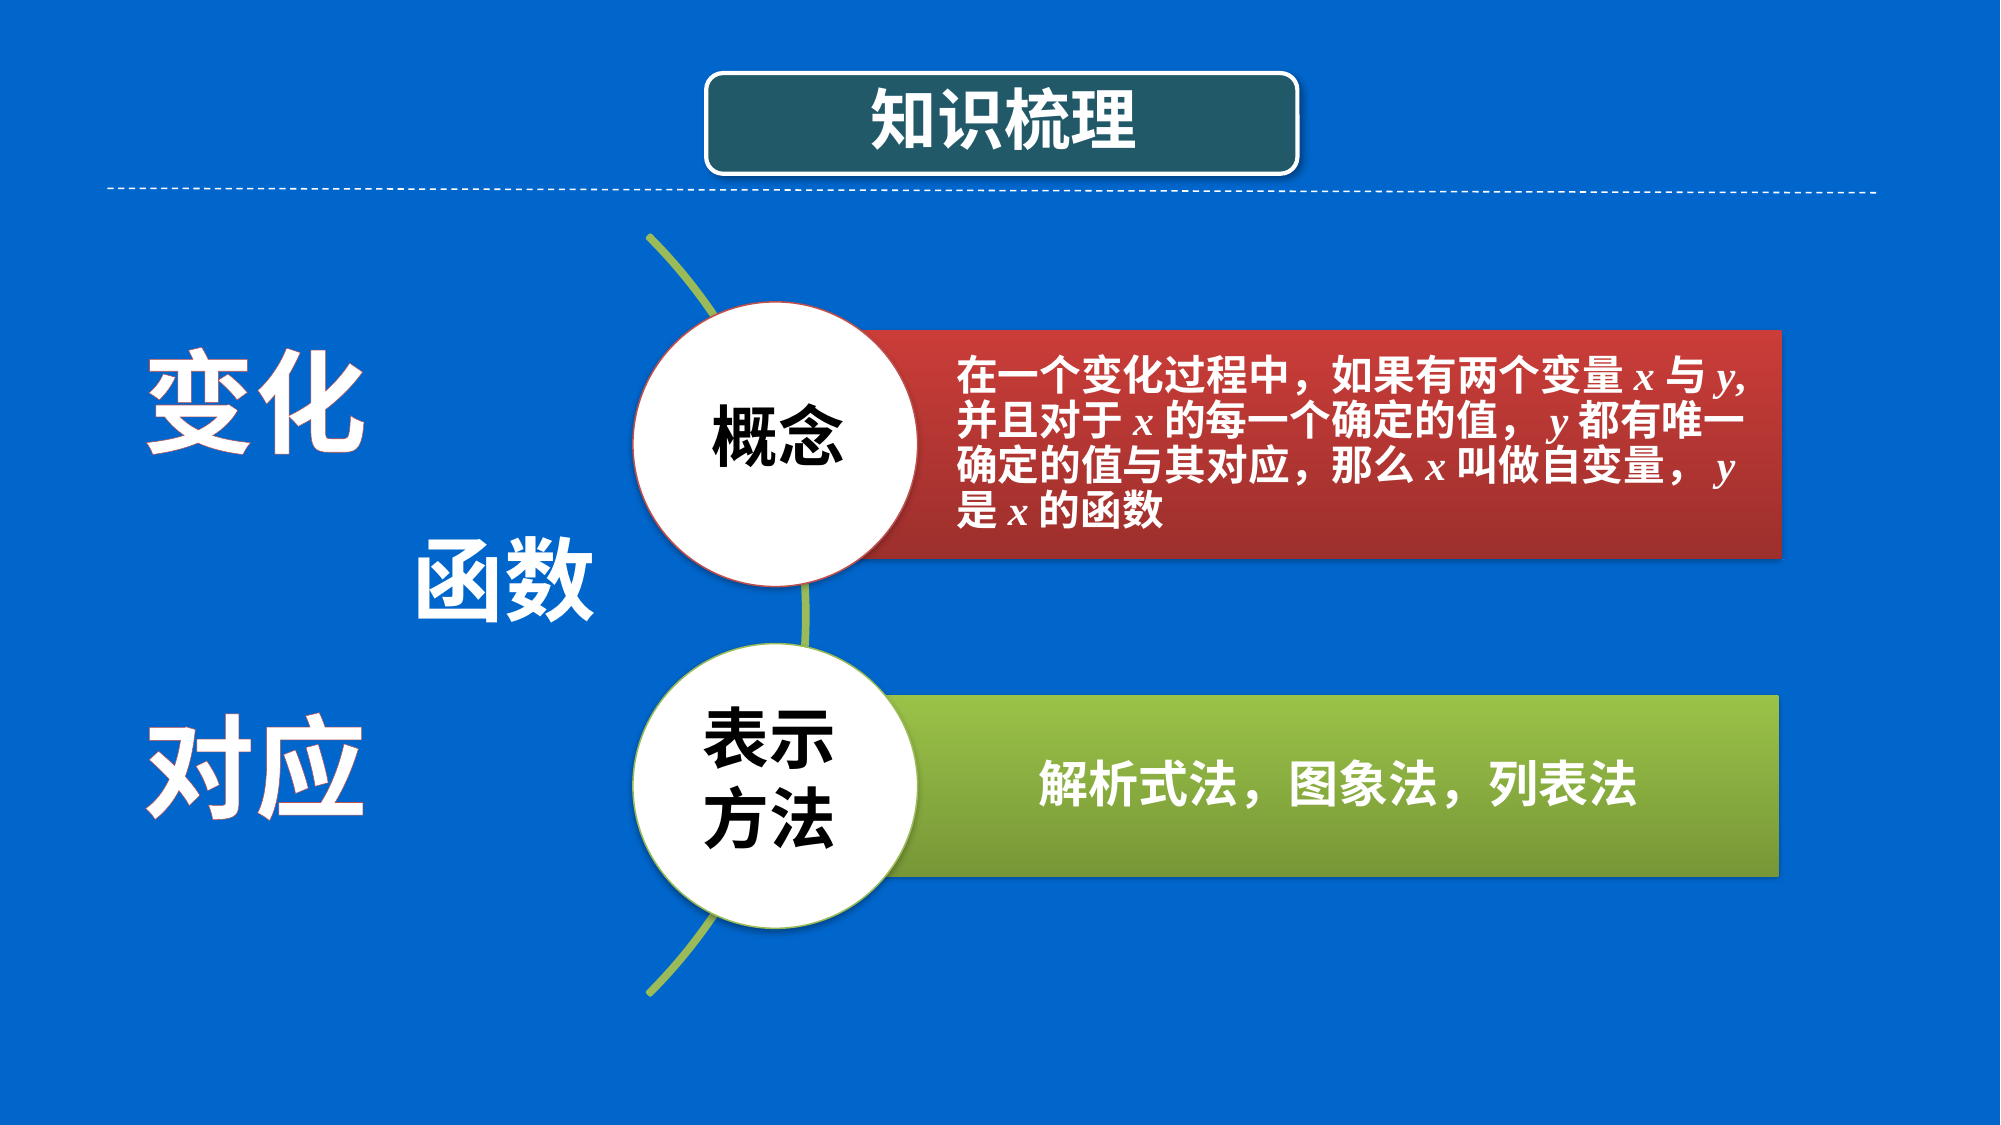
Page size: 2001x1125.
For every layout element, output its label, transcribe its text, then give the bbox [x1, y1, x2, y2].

text_box 变化 [127, 324, 383, 475]
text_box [107, 187, 1881, 193]
text_box 函数 [397, 515, 623, 640]
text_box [447, 72, 1405, 174]
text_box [628, 216, 1786, 1015]
text_box 对应 [127, 689, 383, 840]
